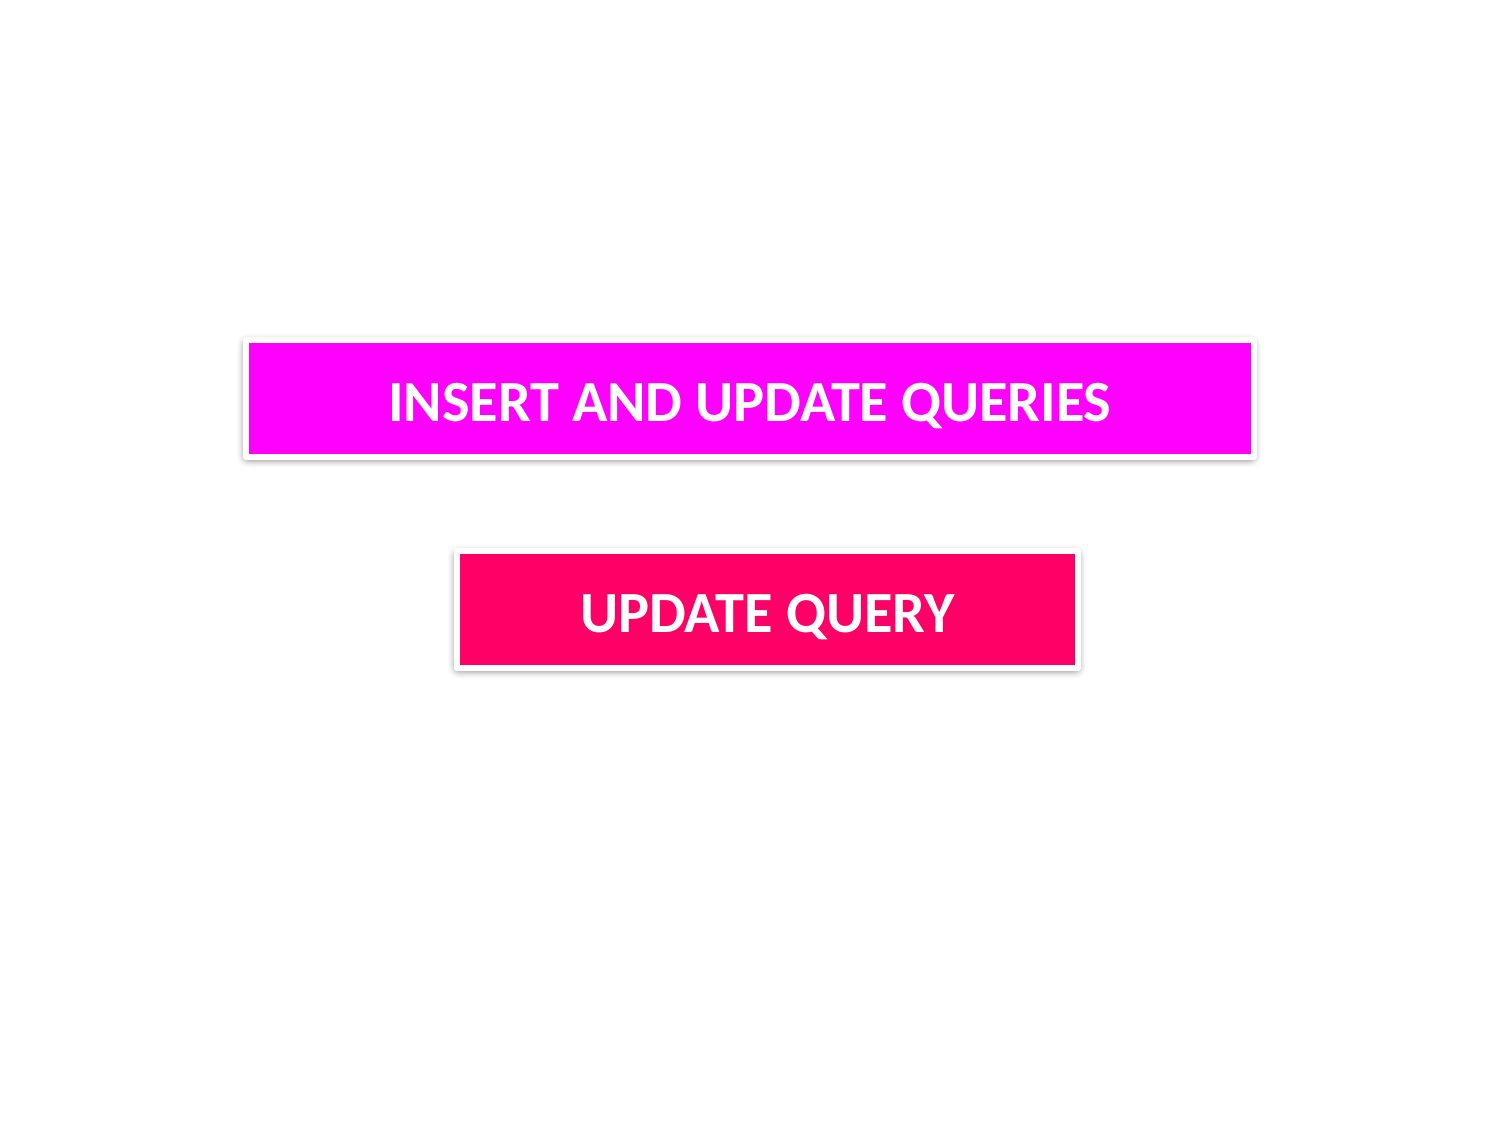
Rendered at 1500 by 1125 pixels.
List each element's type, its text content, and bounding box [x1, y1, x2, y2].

text_box INSERT AND UPDATE QUERIES [243, 337, 1257, 460]
text_box UPDATE QUERY [454, 548, 1081, 671]
